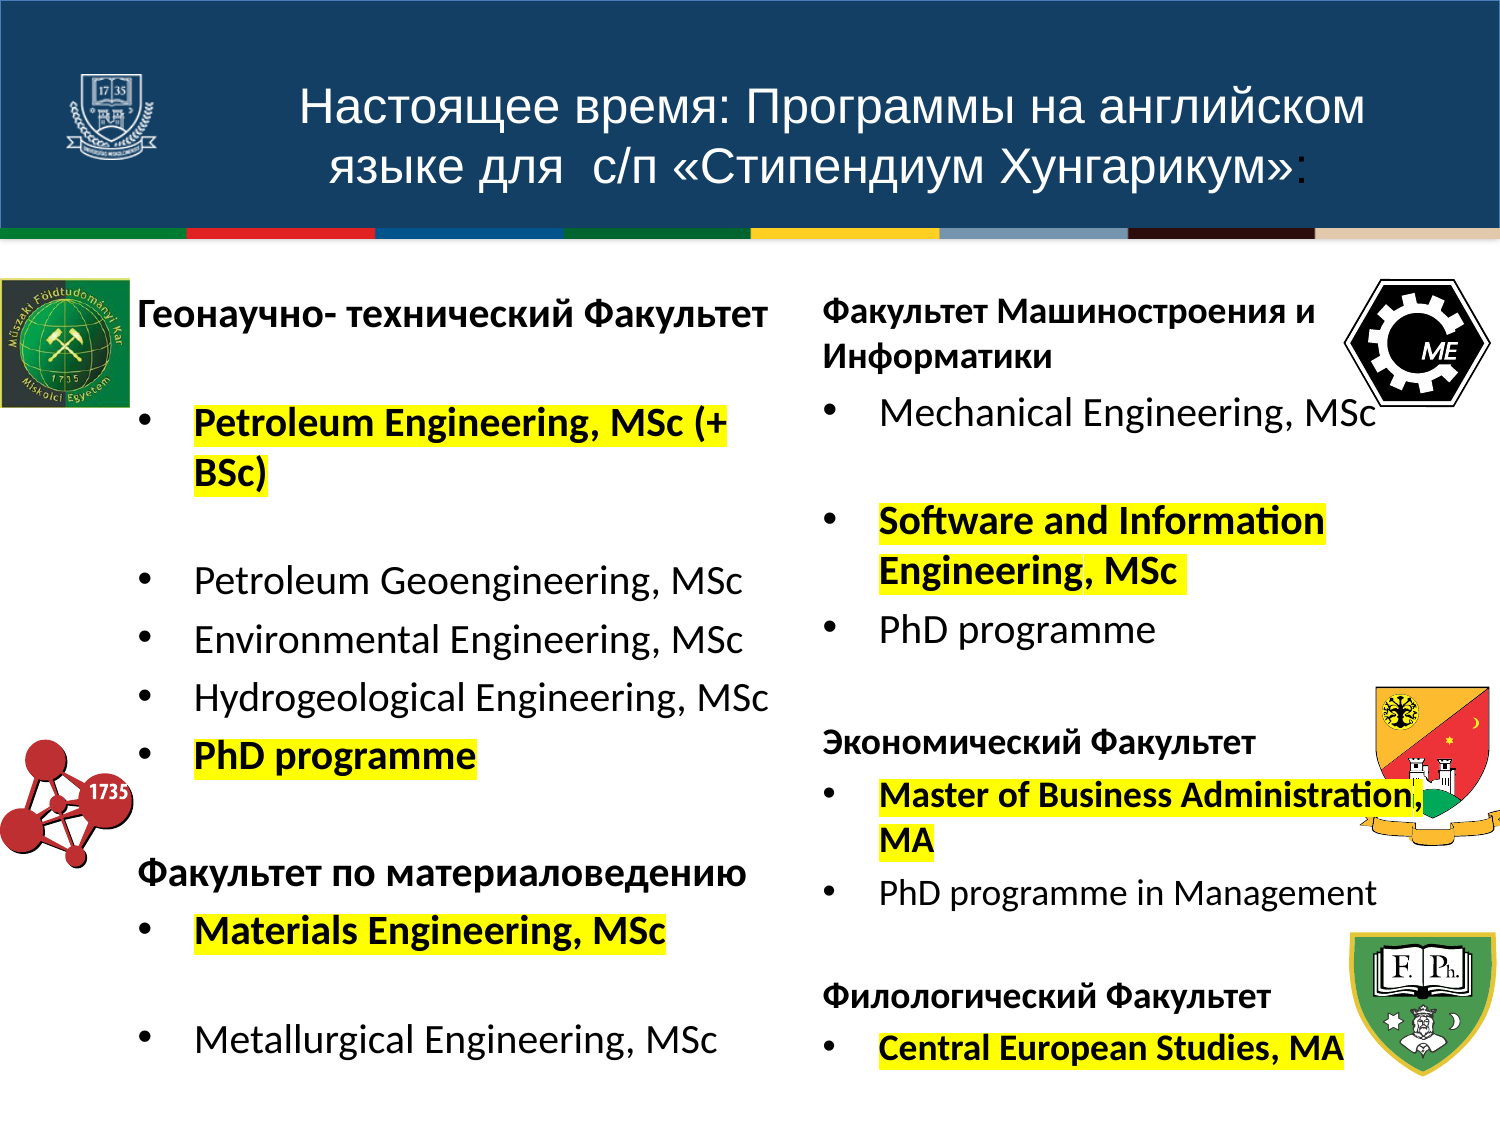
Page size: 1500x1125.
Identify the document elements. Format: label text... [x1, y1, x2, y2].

picture [0, 278, 131, 408]
picture [66, 74, 157, 160]
picture [1348, 932, 1497, 1077]
picture [0, 739, 134, 869]
text_box Факультет Машиностроения и Информатики Mechanical Engineering, MSc Software and Information Engineering, MSc PhD programme Экономический Факультет Master of Business Administration, MA PhD programme in Management Филологический Факультет Central European Studies, MA [807, 278, 1471, 1022]
text_box Настоящее время: Программы на английском языке для с/п «Стипендиум Хунгарикум»: [218, 66, 1447, 202]
text_box Геонаучно- технический Факультет Petroleum Engineering, MSc (+ BSc) Petroleum Geoengineering, MSc Environmental Engineering, MSc Hydrogeological Engineering, MSc PhD programme Факультет по материаловедению Materials Engineering, MSc Metallurgical Engineering, MSc PhD programme [122, 278, 786, 1022]
picture [1359, 686, 1500, 847]
picture [1343, 278, 1492, 408]
